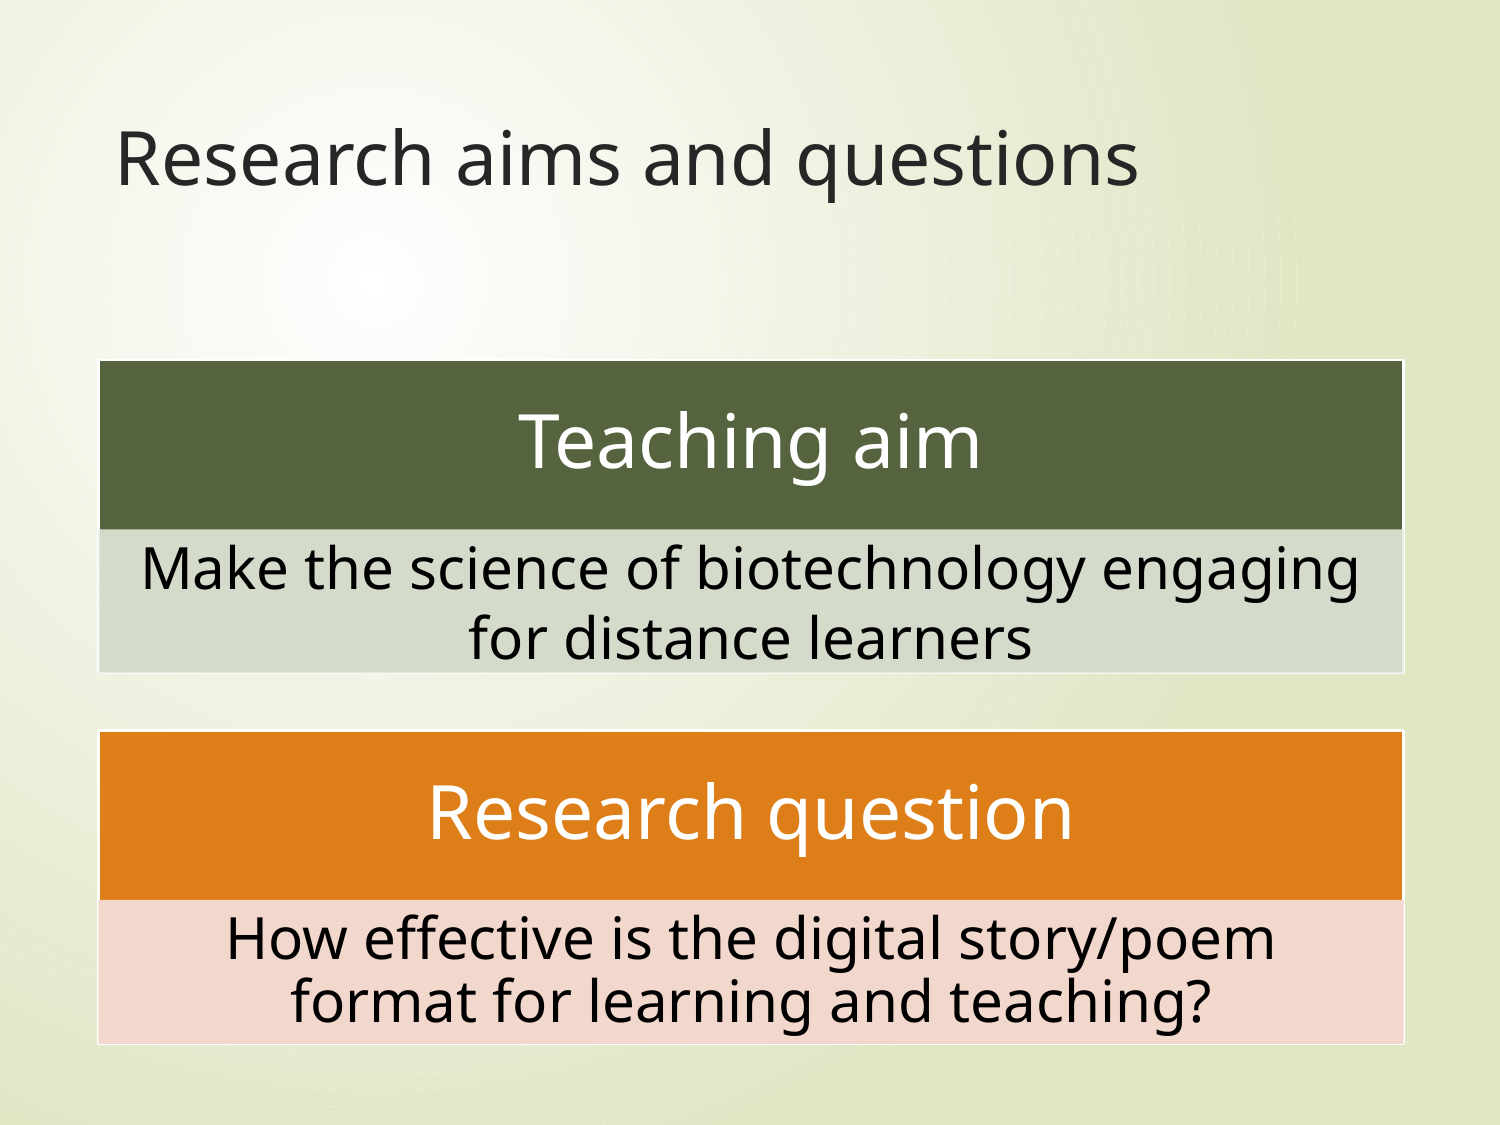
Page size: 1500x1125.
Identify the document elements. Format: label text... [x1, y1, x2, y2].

text_box How effective is the digital story/poem format for learning and teaching? [97, 899, 1405, 1045]
text_box Make the science of biotechnology engaging for distance learners [97, 528, 1405, 675]
text_box Teaching aim [97, 359, 1405, 528]
title Research aims and questions [99, 102, 1400, 313]
text_box Research question [97, 729, 1405, 899]
